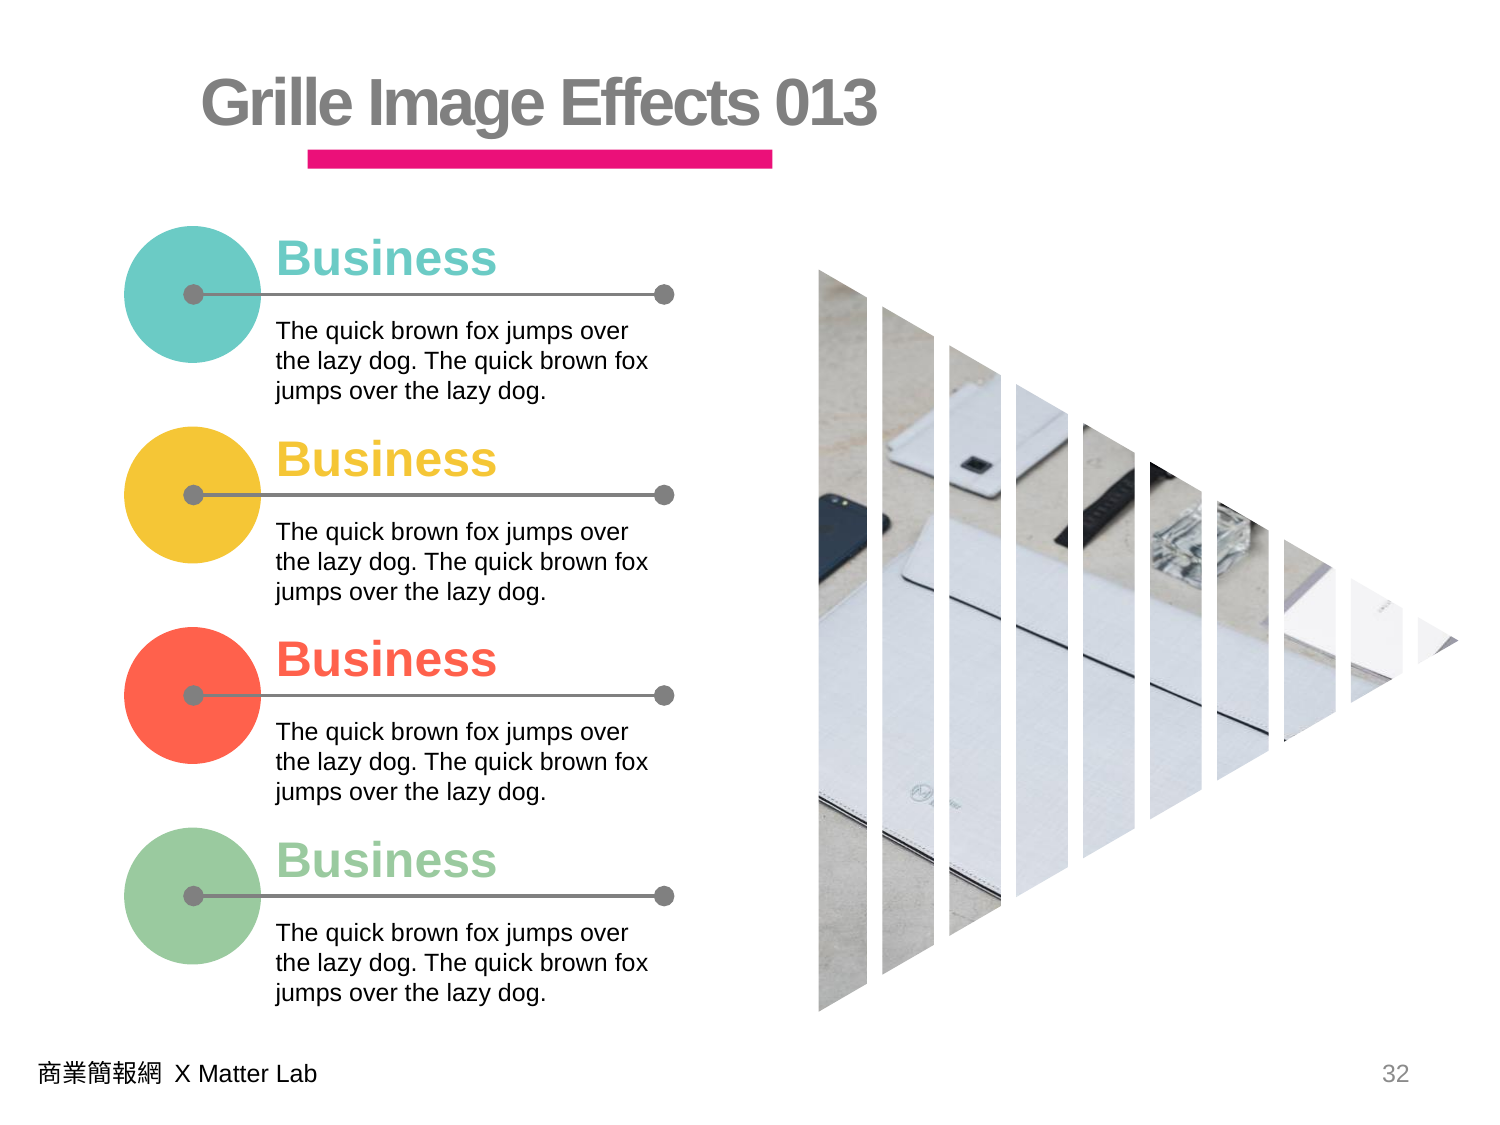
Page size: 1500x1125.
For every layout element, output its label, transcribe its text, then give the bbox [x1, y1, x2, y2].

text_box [123, 418, 665, 615]
slide_number 31 [1074, 1042, 1425, 1103]
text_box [123, 618, 665, 815]
text_box [305, 147, 774, 171]
footer 商業簡報網 X Matter Lab [23, 1042, 499, 1103]
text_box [123, 819, 665, 1016]
picture [818, 269, 1459, 1012]
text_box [123, 217, 665, 414]
text_box Grille Image Effects 013 [185, 50, 895, 146]
